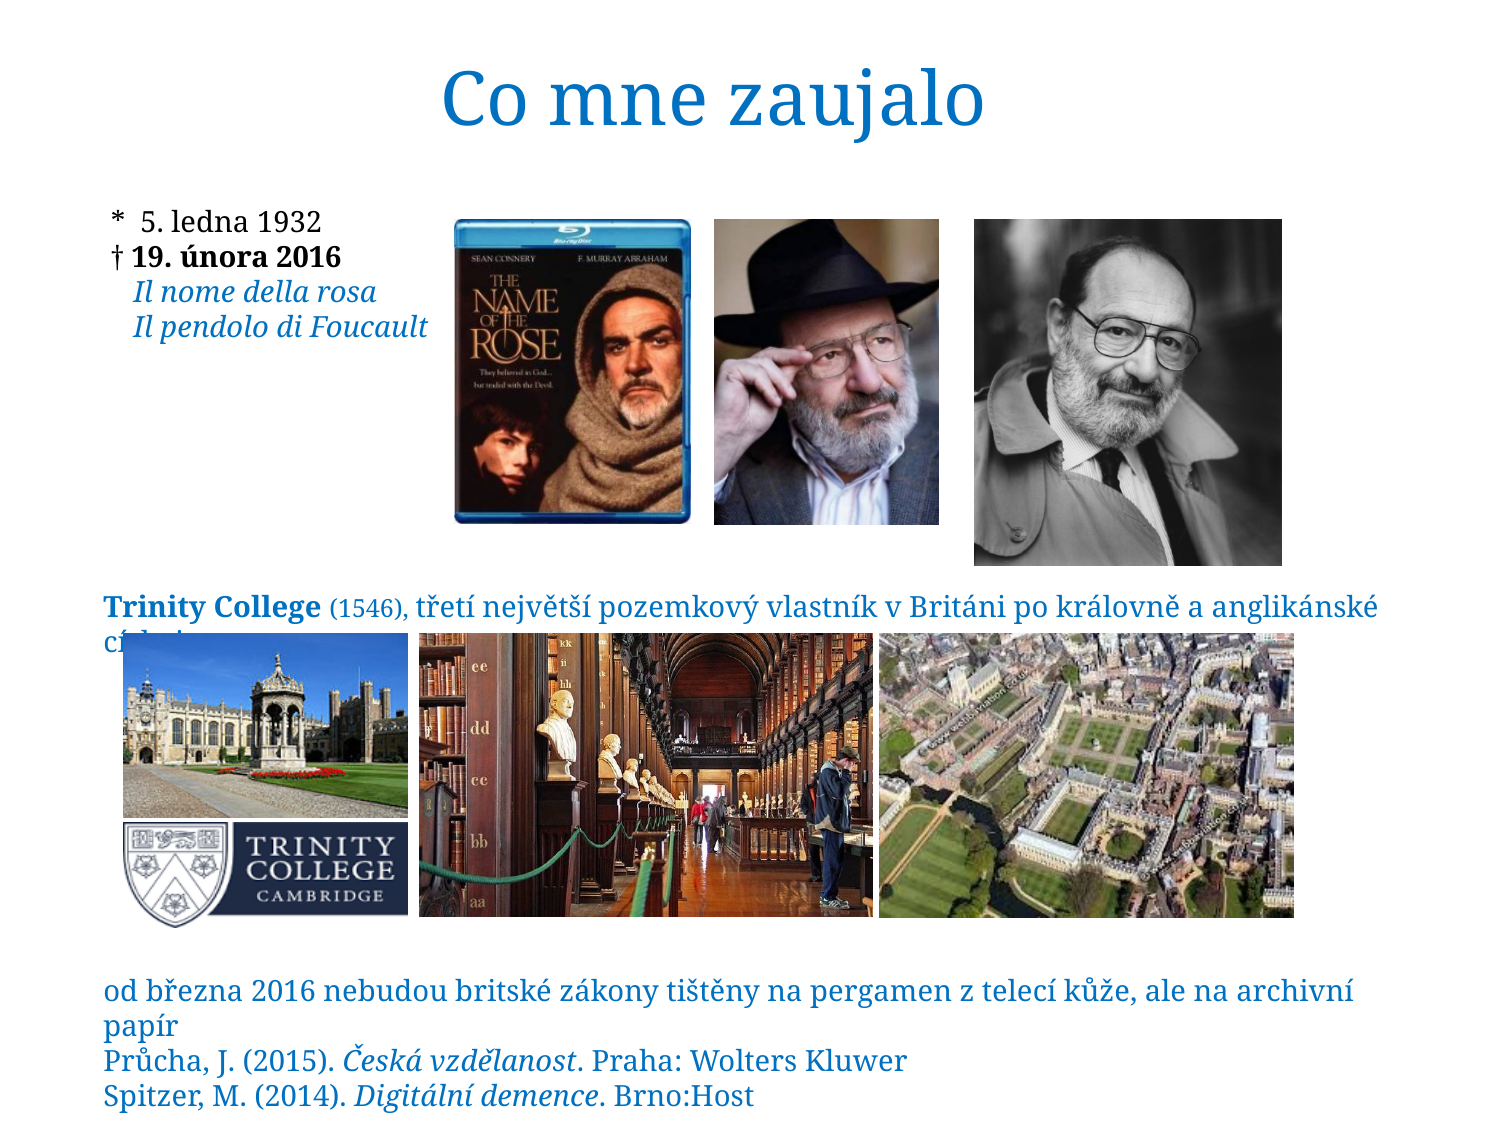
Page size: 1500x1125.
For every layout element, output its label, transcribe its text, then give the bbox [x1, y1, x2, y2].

text_box Co mne zaujalo [425, 42, 1003, 148]
picture [123, 822, 408, 928]
text_box * 5. ledna 1932 † 19. února 2016 Il nome della rosa Il pendolo di Foucault Trinity College (1546), třetí největší pozemkový vlastník v Británi po královně a anglikánské církvi od března 2016 nebudou britské zákony tištěny na pergamen z telecí kůže, ale na archivní papír Průcha, J. (2015). Česká vzdělanost. Praha: Wolters Kluwer Spitzer, M. (2014). Digitální demence. Brno:Host [88, 196, 1447, 1120]
picture [454, 219, 692, 524]
picture [123, 633, 408, 818]
picture [974, 219, 1282, 567]
picture [879, 633, 1294, 918]
picture [418, 633, 874, 918]
picture [714, 219, 940, 526]
